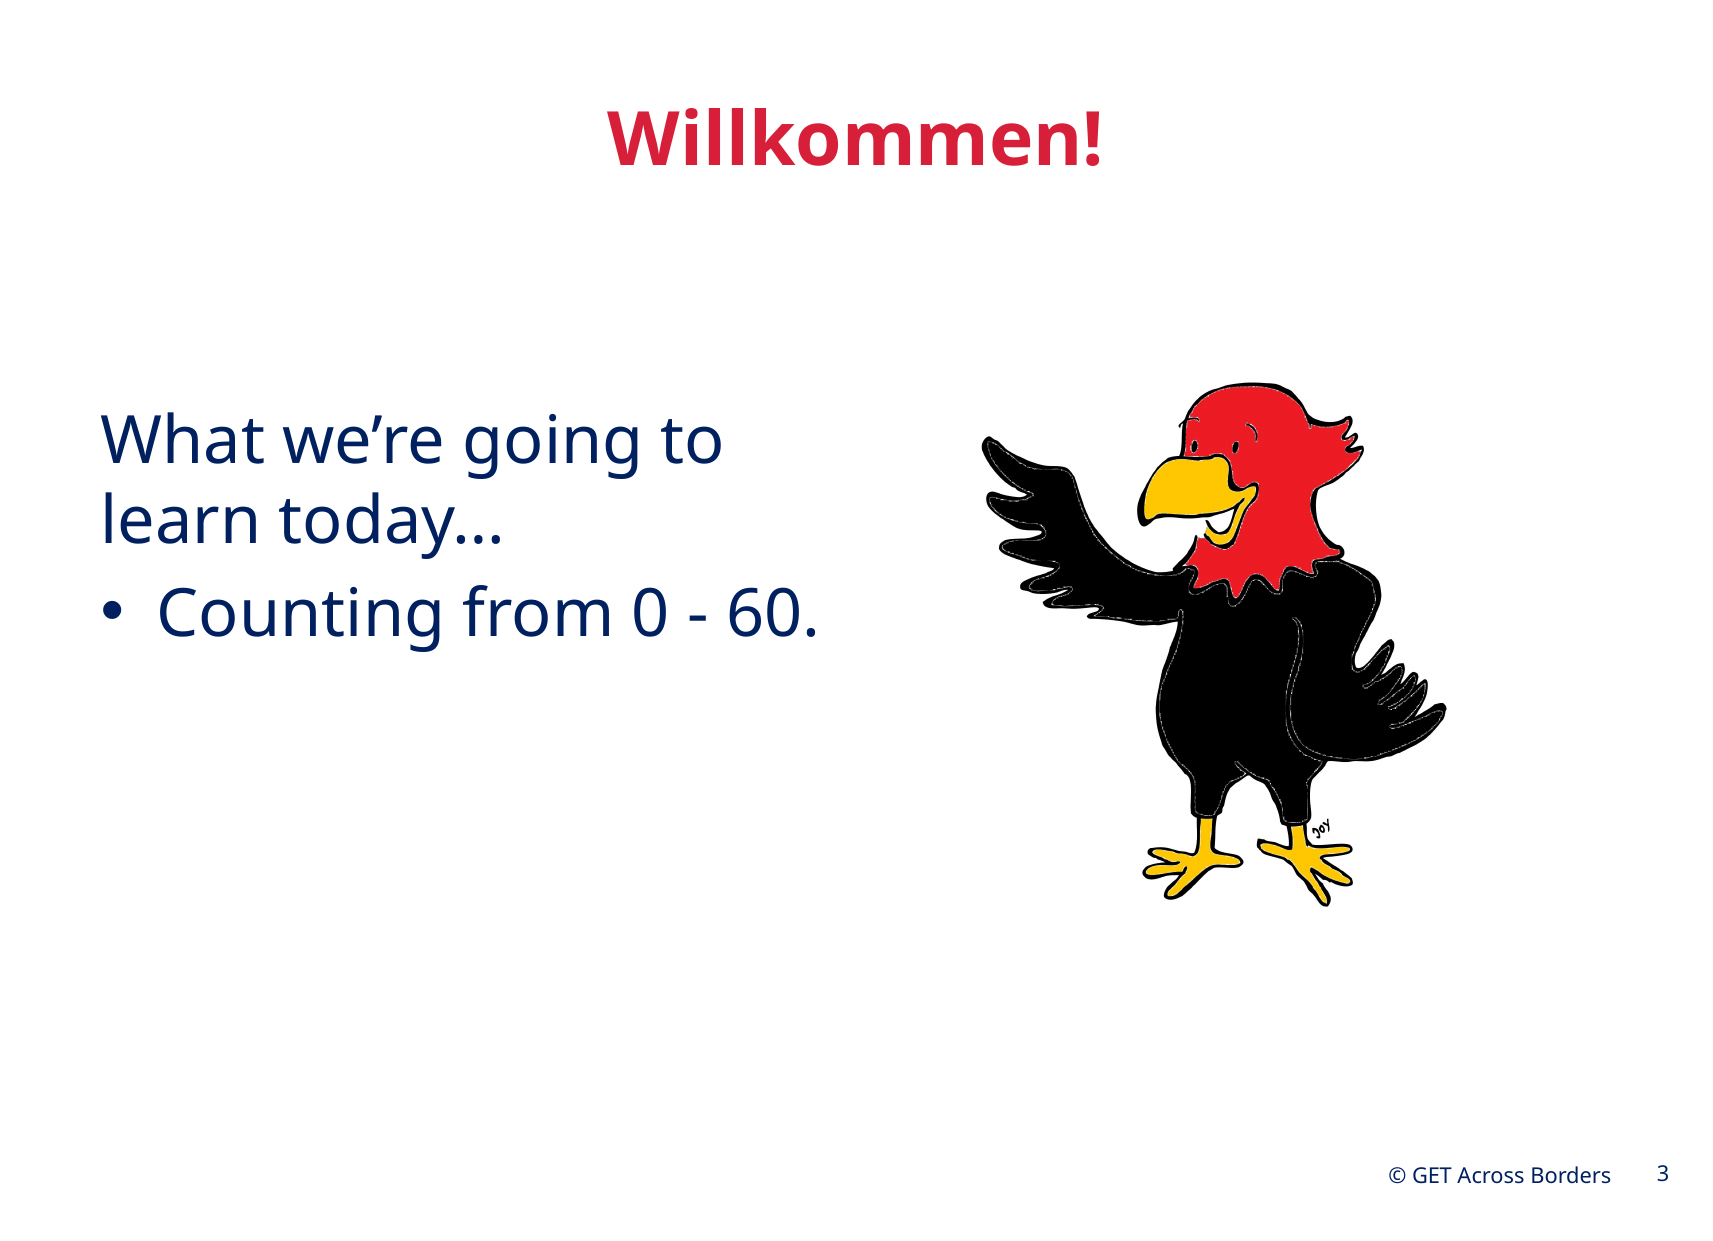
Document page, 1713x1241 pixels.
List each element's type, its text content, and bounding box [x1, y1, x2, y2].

list What we’re going to learn today… Counting from 0 - 60. [85, 388, 844, 1208]
slide_number 3 [1613, 1141, 1713, 1208]
title Willkommen! [85, 32, 1627, 239]
picture [937, 332, 1501, 923]
text_box © GET Across Borders [1048, 1141, 1613, 1208]
